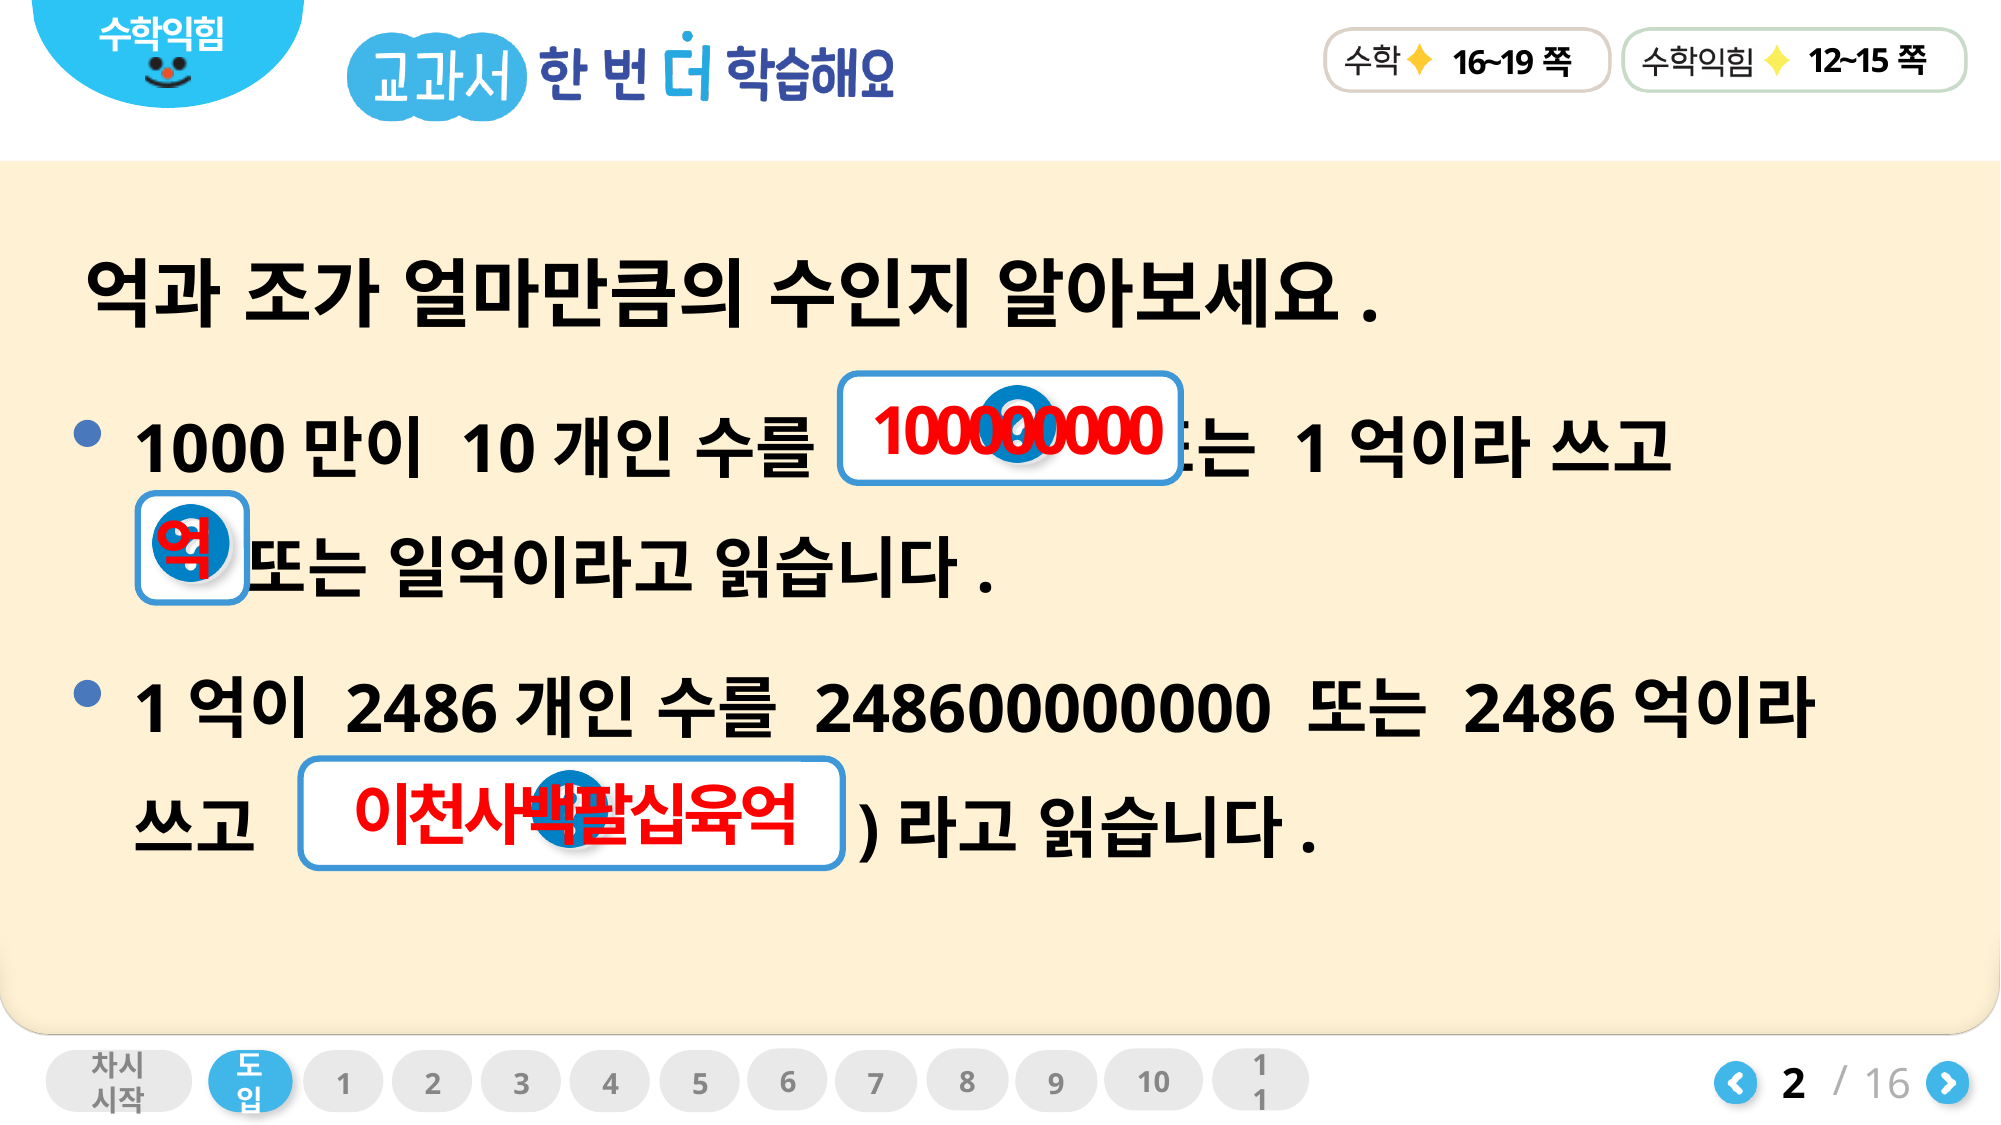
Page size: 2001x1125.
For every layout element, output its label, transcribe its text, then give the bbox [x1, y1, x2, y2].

text_box 1000만이 10개인 수를 또는 1억이라 쓰고 또는 일억이라고 읽습니다. [133, 365, 1826, 456]
text_box [840, 373, 1178, 483]
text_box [1714, 1061, 1969, 1104]
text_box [38, 1048, 1311, 1114]
text_box 100000000 [857, 380, 1181, 475]
text_box 1억이 2486개인 수를 248600000000 또는 2486억이라 쓰고 (이)라고 읽습니다. [133, 625, 1826, 716]
picture [151, 504, 233, 585]
picture [346, 30, 894, 122]
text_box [1323, 27, 1968, 93]
text_box 억 [139, 499, 231, 595]
picture [0, 929, 2000, 1125]
text_box [73, 679, 102, 708]
text_box [141, 493, 247, 603]
text_box [73, 419, 102, 447]
picture [978, 385, 1060, 465]
picture [531, 770, 612, 850]
text_box [300, 758, 843, 868]
text_box 억과 조가 얼마만큼의 수인지 알아보세요. [85, 228, 1914, 329]
picture [145, 57, 191, 88]
picture [1698, 44, 1758, 79]
text_box 이천사백팔십육억 [337, 765, 816, 861]
